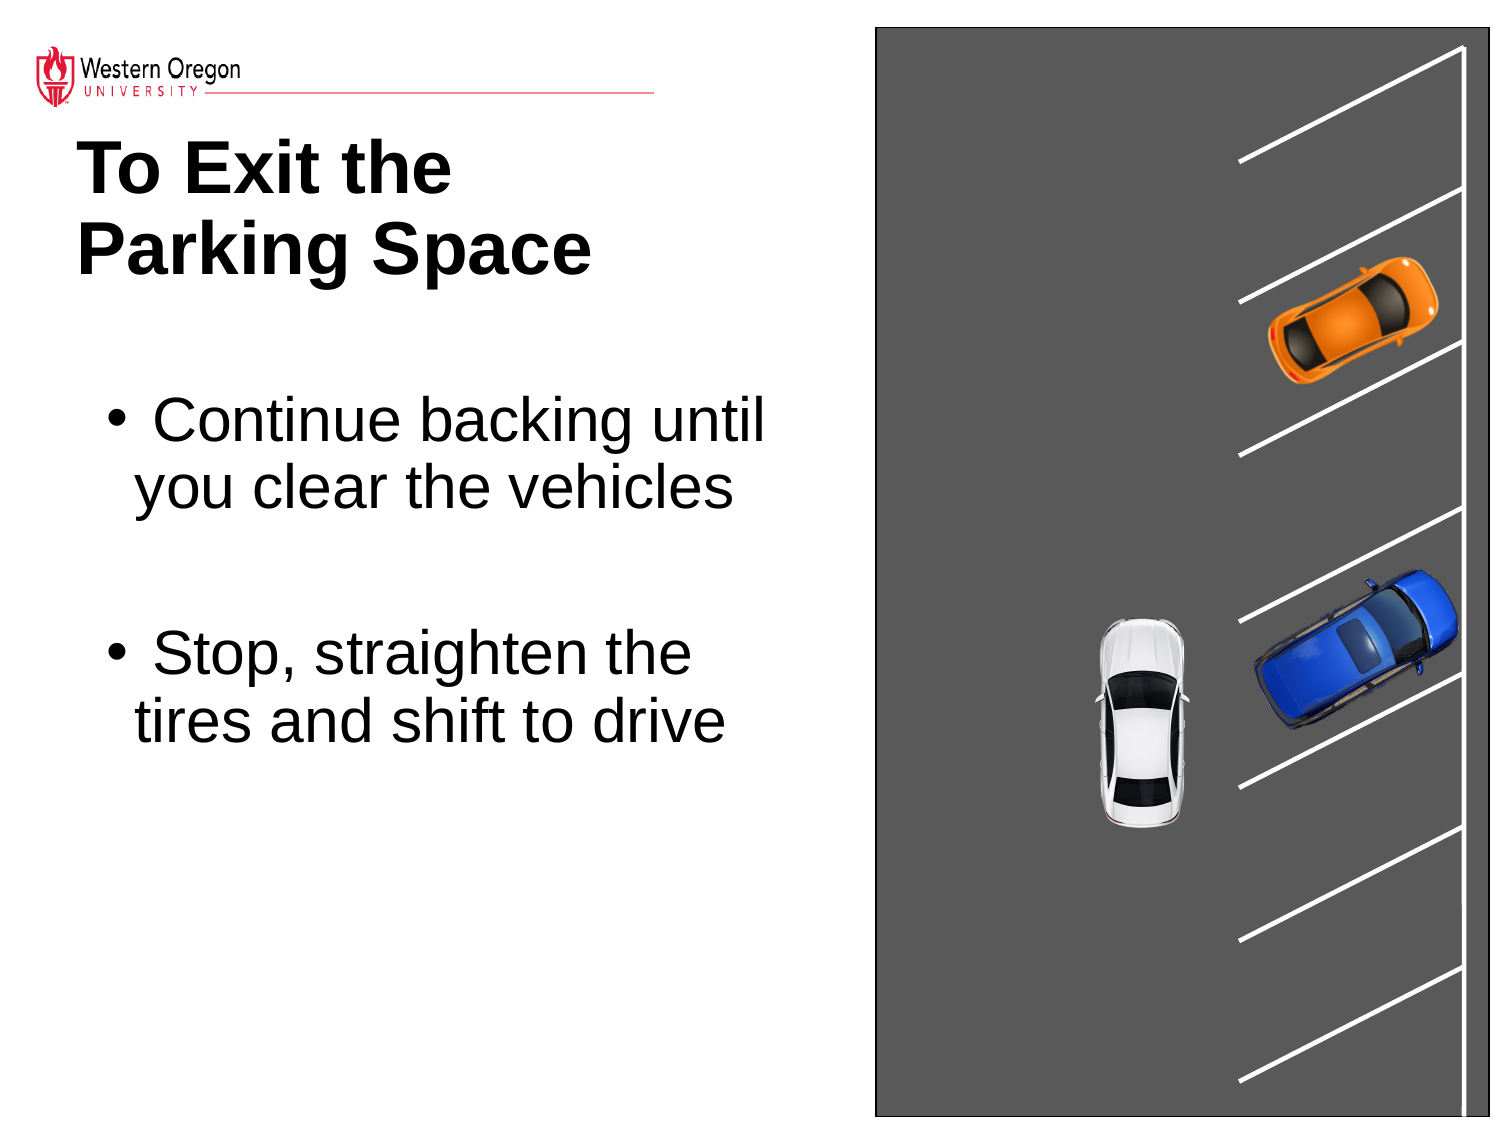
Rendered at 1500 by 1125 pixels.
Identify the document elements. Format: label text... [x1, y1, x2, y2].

picture [1252, 591, 1463, 747]
text_box [876, 27, 1490, 469]
list Continue backing until you clear the vehicles Stop, straighten the tires and shift to drive [91, 379, 821, 915]
text_box [1467, 695, 1490, 1117]
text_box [816, 469, 1500, 695]
picture [36, 46, 654, 107]
text_box [876, 695, 1461, 1117]
title To Exit the Parking Space [61, 142, 750, 276]
picture [1095, 617, 1190, 828]
picture [1245, 230, 1450, 417]
